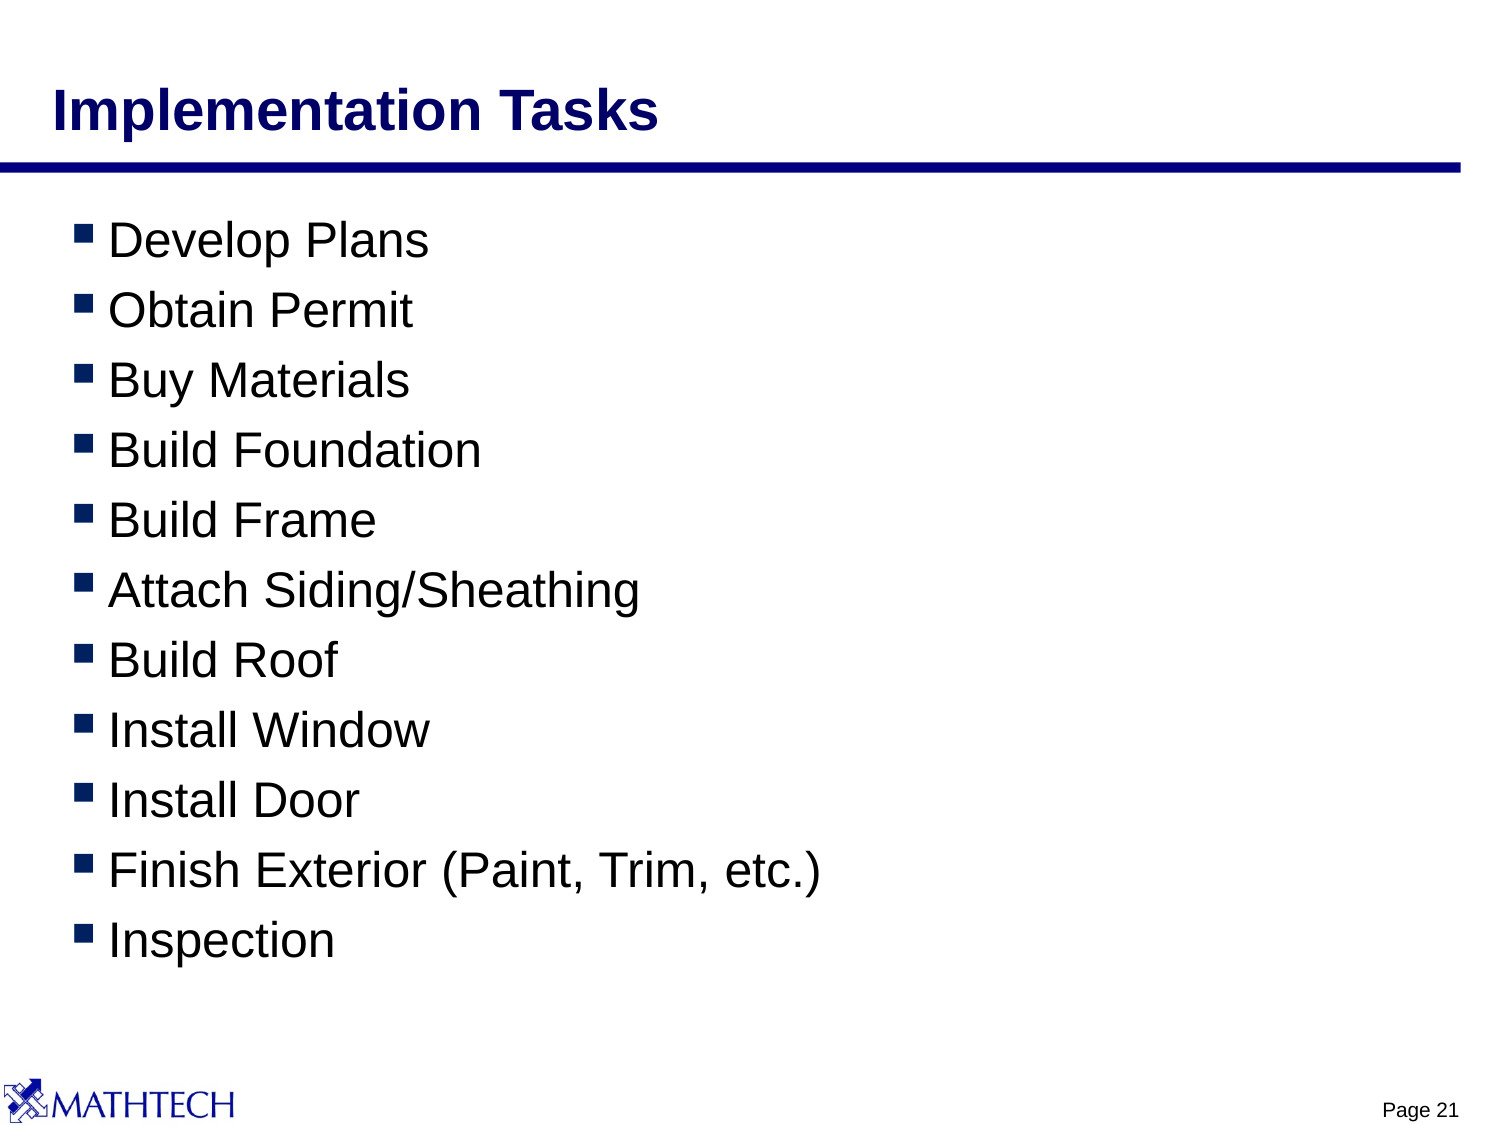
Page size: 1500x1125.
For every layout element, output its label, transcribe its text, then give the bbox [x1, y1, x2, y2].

list Develop Plans Obtain Permit Buy Materials Build Foundation Build Frame Attach Siding/Sheathing Build Roof Install Window Install Door Finish Exterior (Paint, Trim, etc.) Inspection [37, 199, 1463, 1051]
title Implementation Tasks [37, 15, 1476, 151]
picture [0, 1071, 235, 1125]
slide_number Page 21 [1099, 1096, 1460, 1125]
